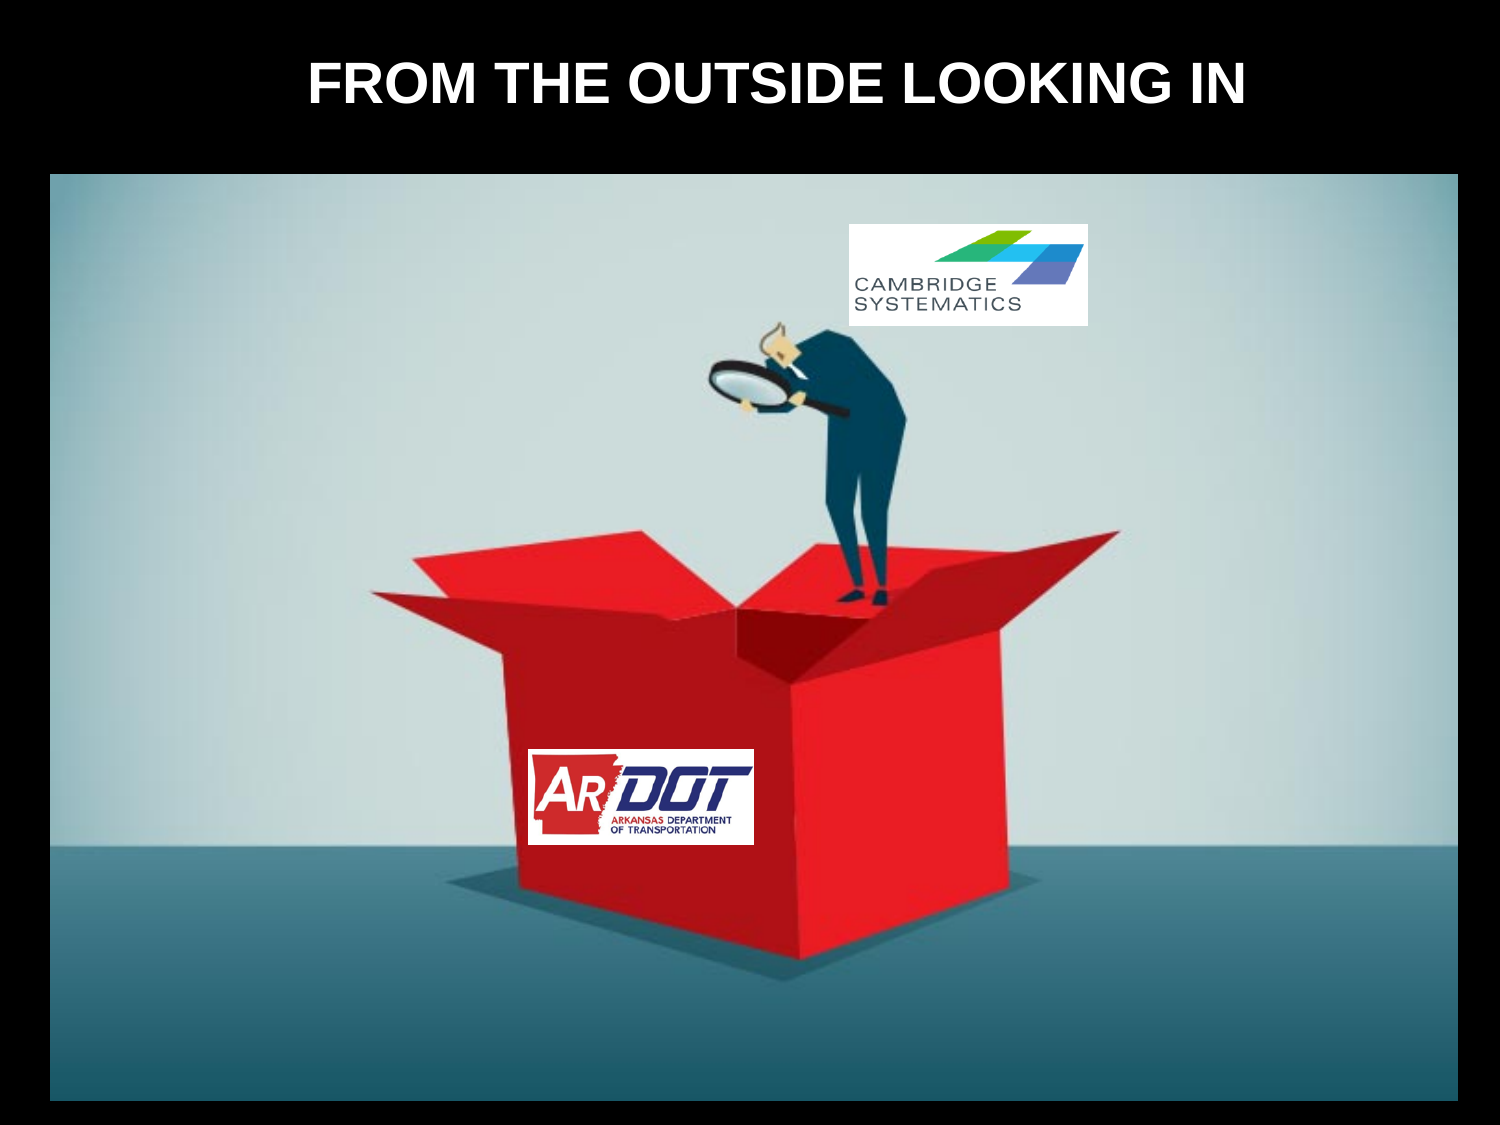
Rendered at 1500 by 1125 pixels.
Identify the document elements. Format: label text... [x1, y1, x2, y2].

picture [49, 174, 1458, 1102]
text_box FROM THE OUTSIDE LOOKING IN [87, 37, 1468, 123]
